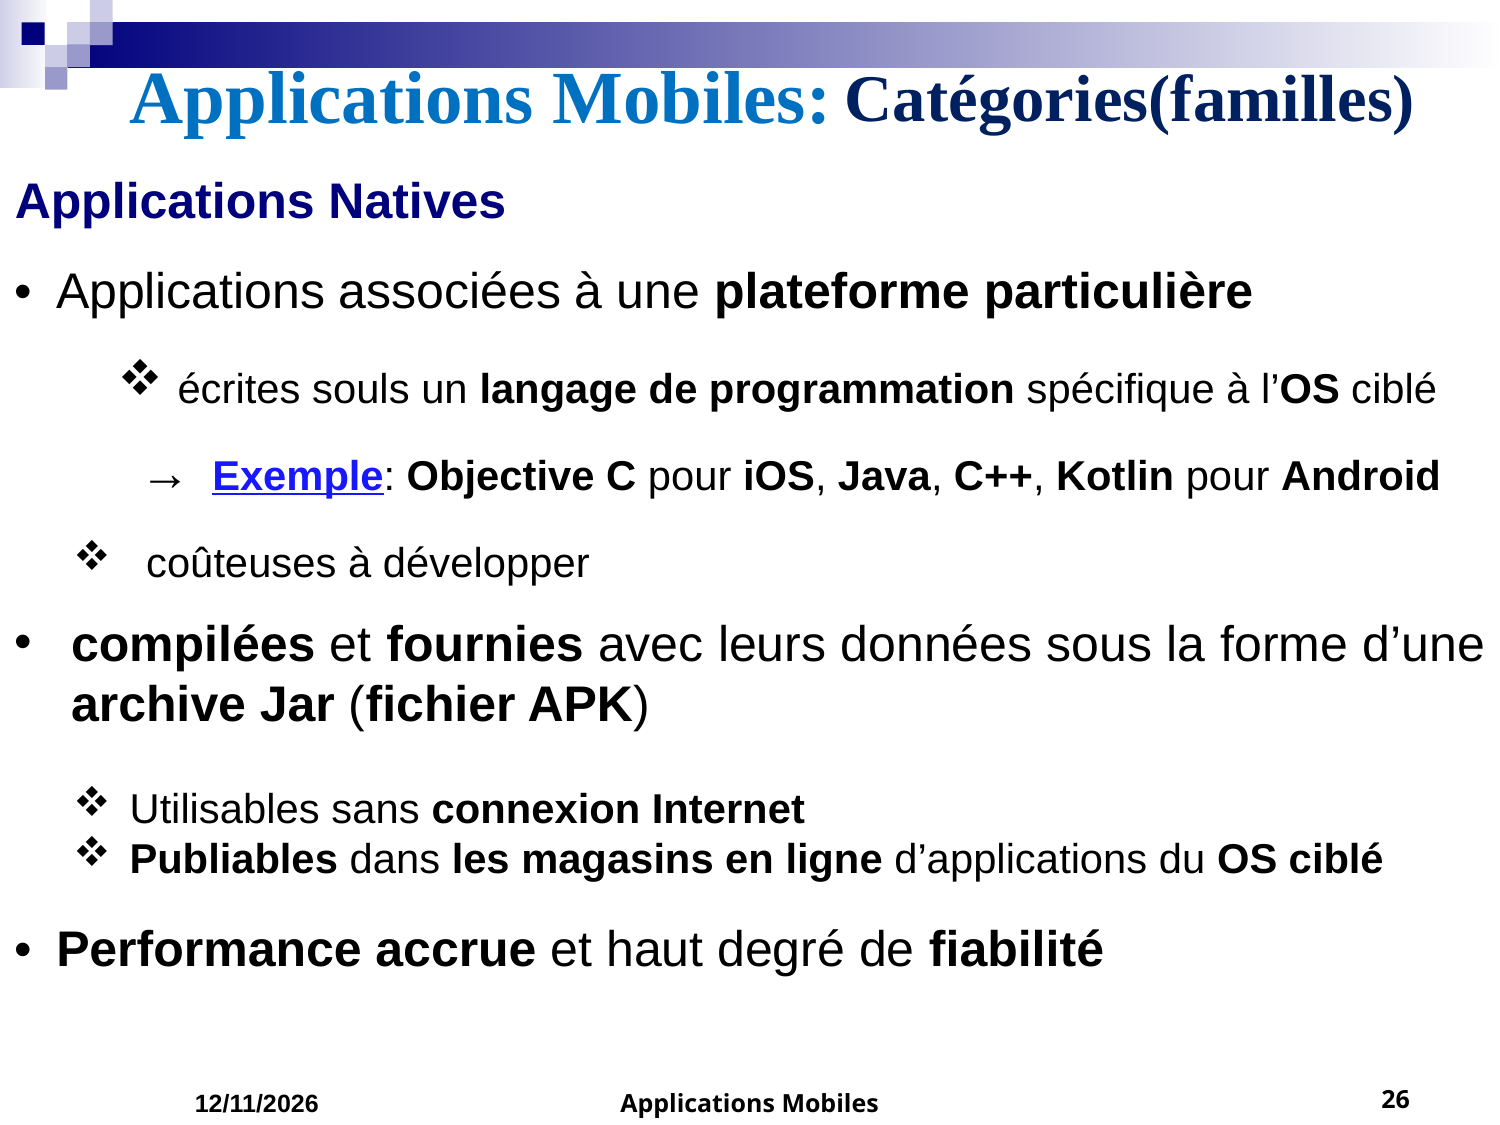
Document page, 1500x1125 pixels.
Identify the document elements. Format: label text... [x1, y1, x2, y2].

text_box Catégories(familles) [808, 30, 1500, 146]
text_box Applications Natives • Applications associées à une plateforme particulière écrites souls un langage de programmation spécifique à l’OS ciblé → Exemple: Objective C pour iOS, Java, C++, Kotlin pour Android coûteuses à développer compilées et fournies avec leurs données sous la forme d’une archive Jar (fichier APK) Utilisables sans connexion Internet Publiables dans les magasins en ligne d’applications du OS ciblé • Performance accrue et haut degré de fiabilité [0, 160, 1500, 985]
title Applications Mobiles: [114, 0, 1466, 160]
slide_number 26 [1074, 1046, 1426, 1125]
footer Applications Mobiles [512, 1046, 988, 1125]
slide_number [81, 1046, 433, 1125]
